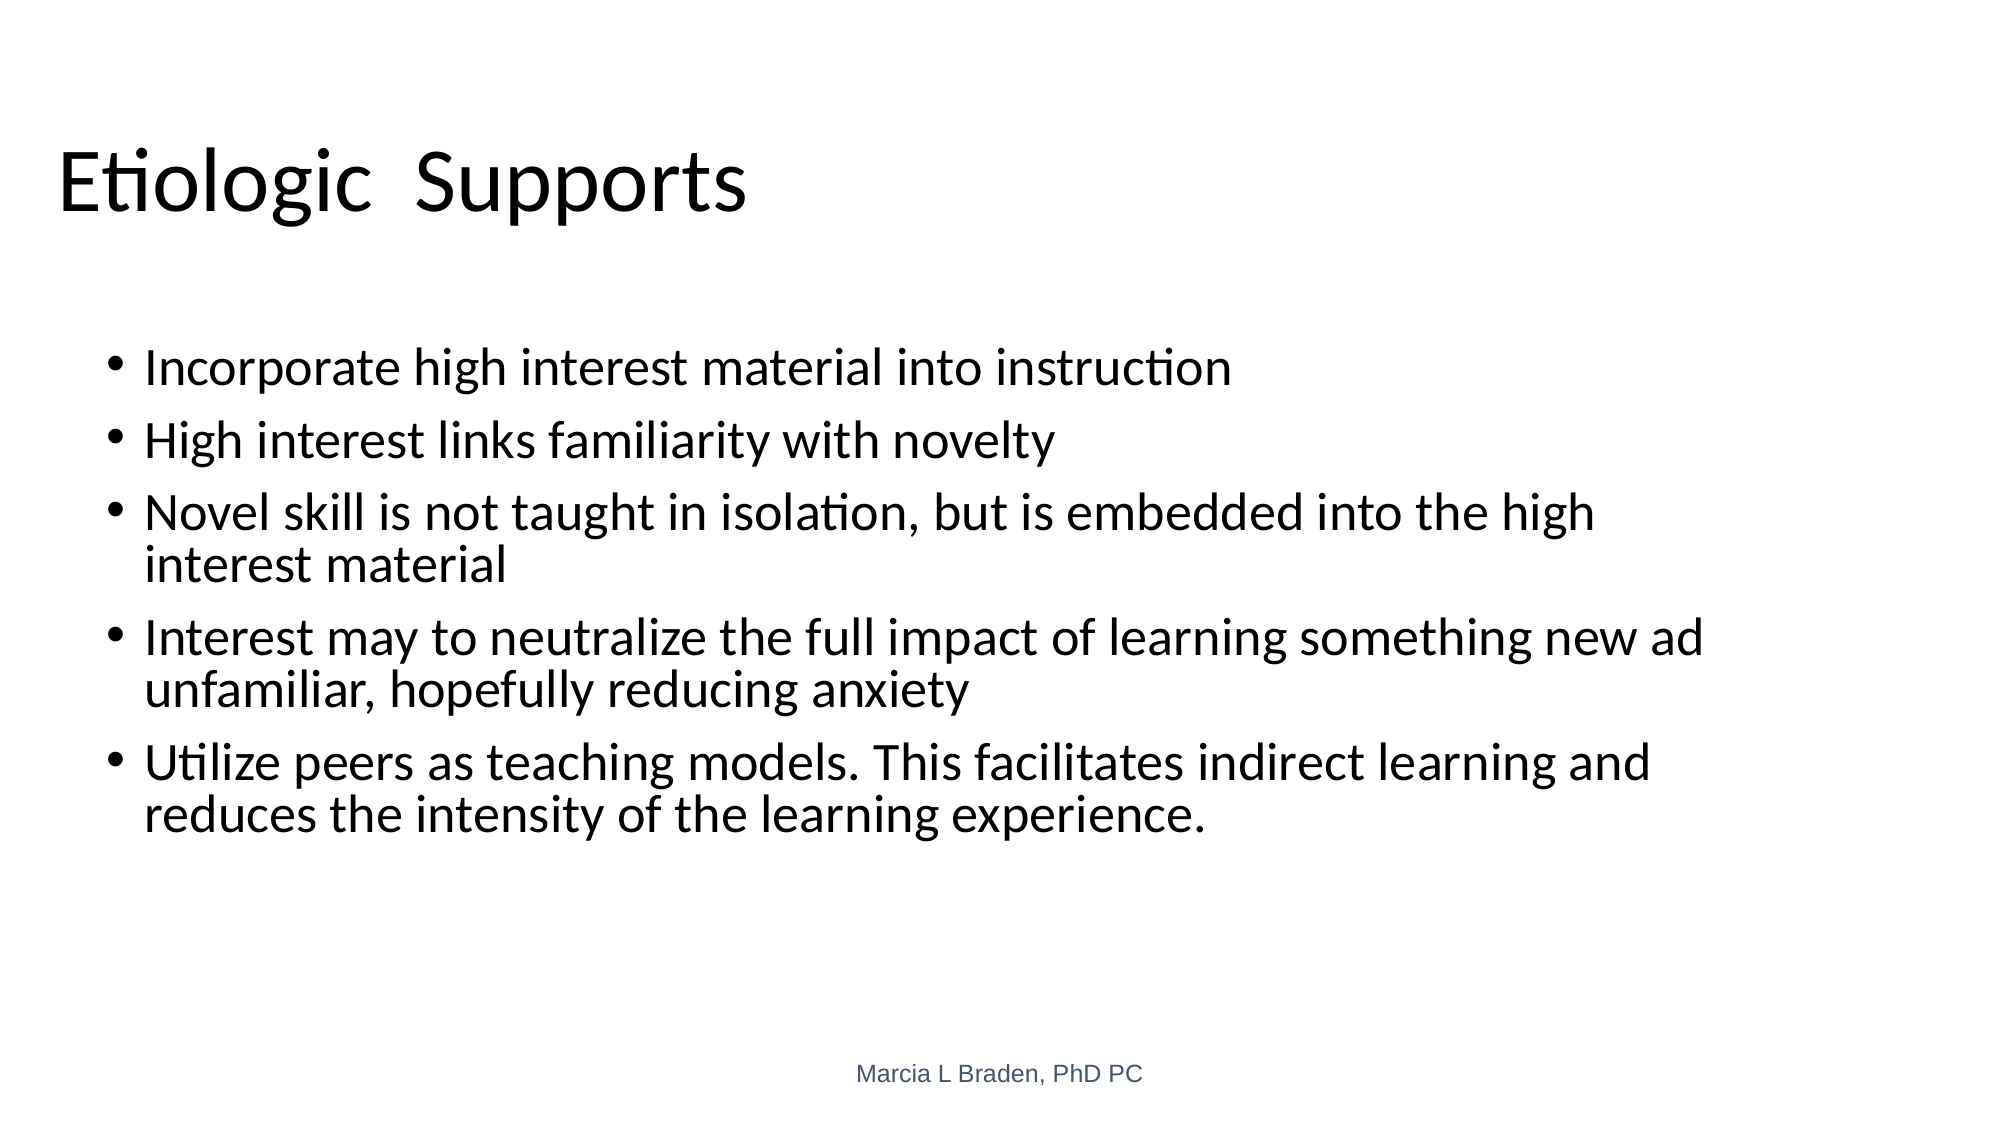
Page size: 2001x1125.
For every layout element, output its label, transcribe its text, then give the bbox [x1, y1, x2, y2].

list Incorporate high interest material into instruction High interest links familiarity with novelty Novel skill is not taught in isolation, but is embedded into the high interest material Interest may to neutralize the full impact of learning something new ad unfamiliar, hopefully reducing anxiety Utilize peers as teaching models. This facilitates indirect learning and reduces the intensity of the learning experience. [91, 336, 1724, 1074]
footer Marcia L Braden, PhD PC [662, 1042, 1338, 1103]
title Etiologic Supports [42, 134, 1355, 230]
